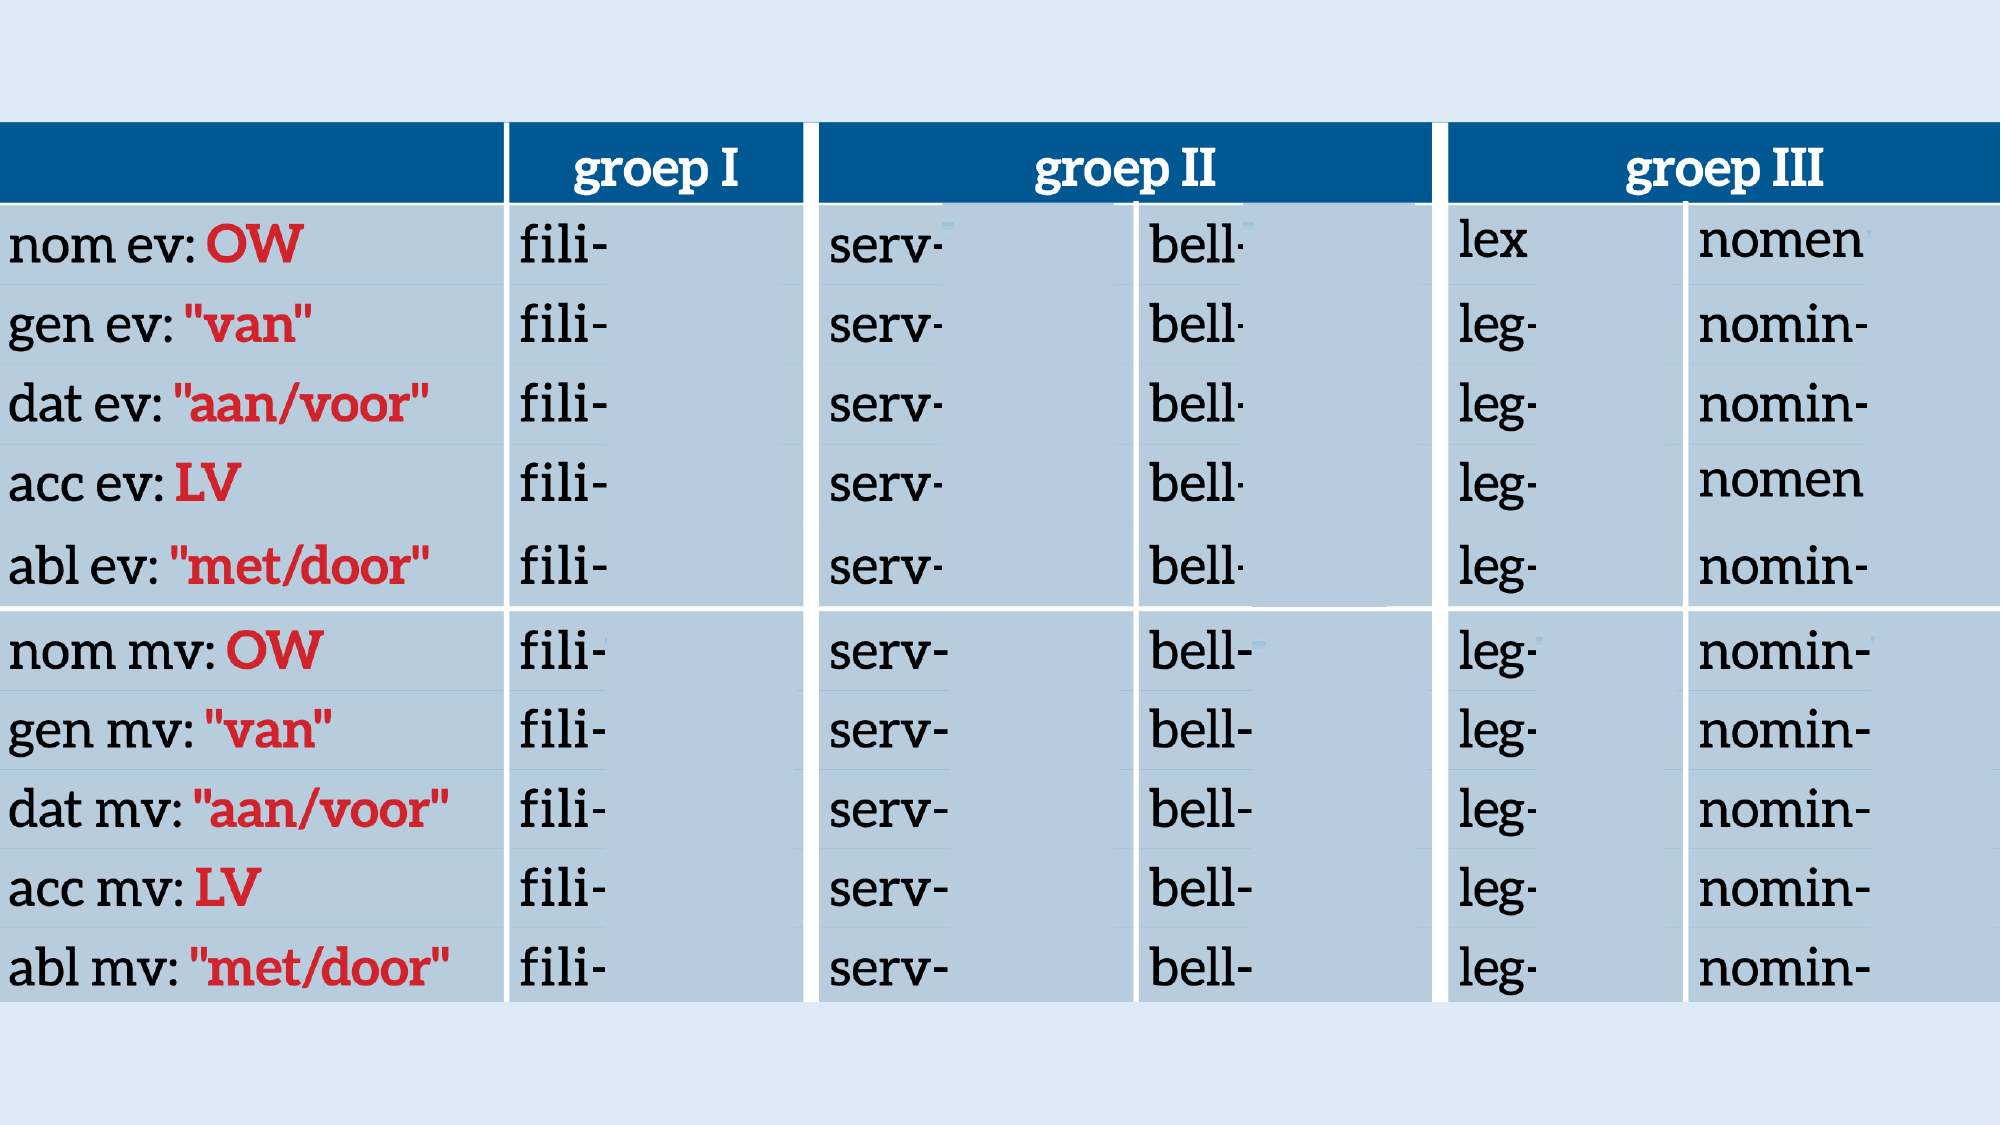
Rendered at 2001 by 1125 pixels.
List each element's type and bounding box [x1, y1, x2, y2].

picture [0, 122, 2000, 1003]
